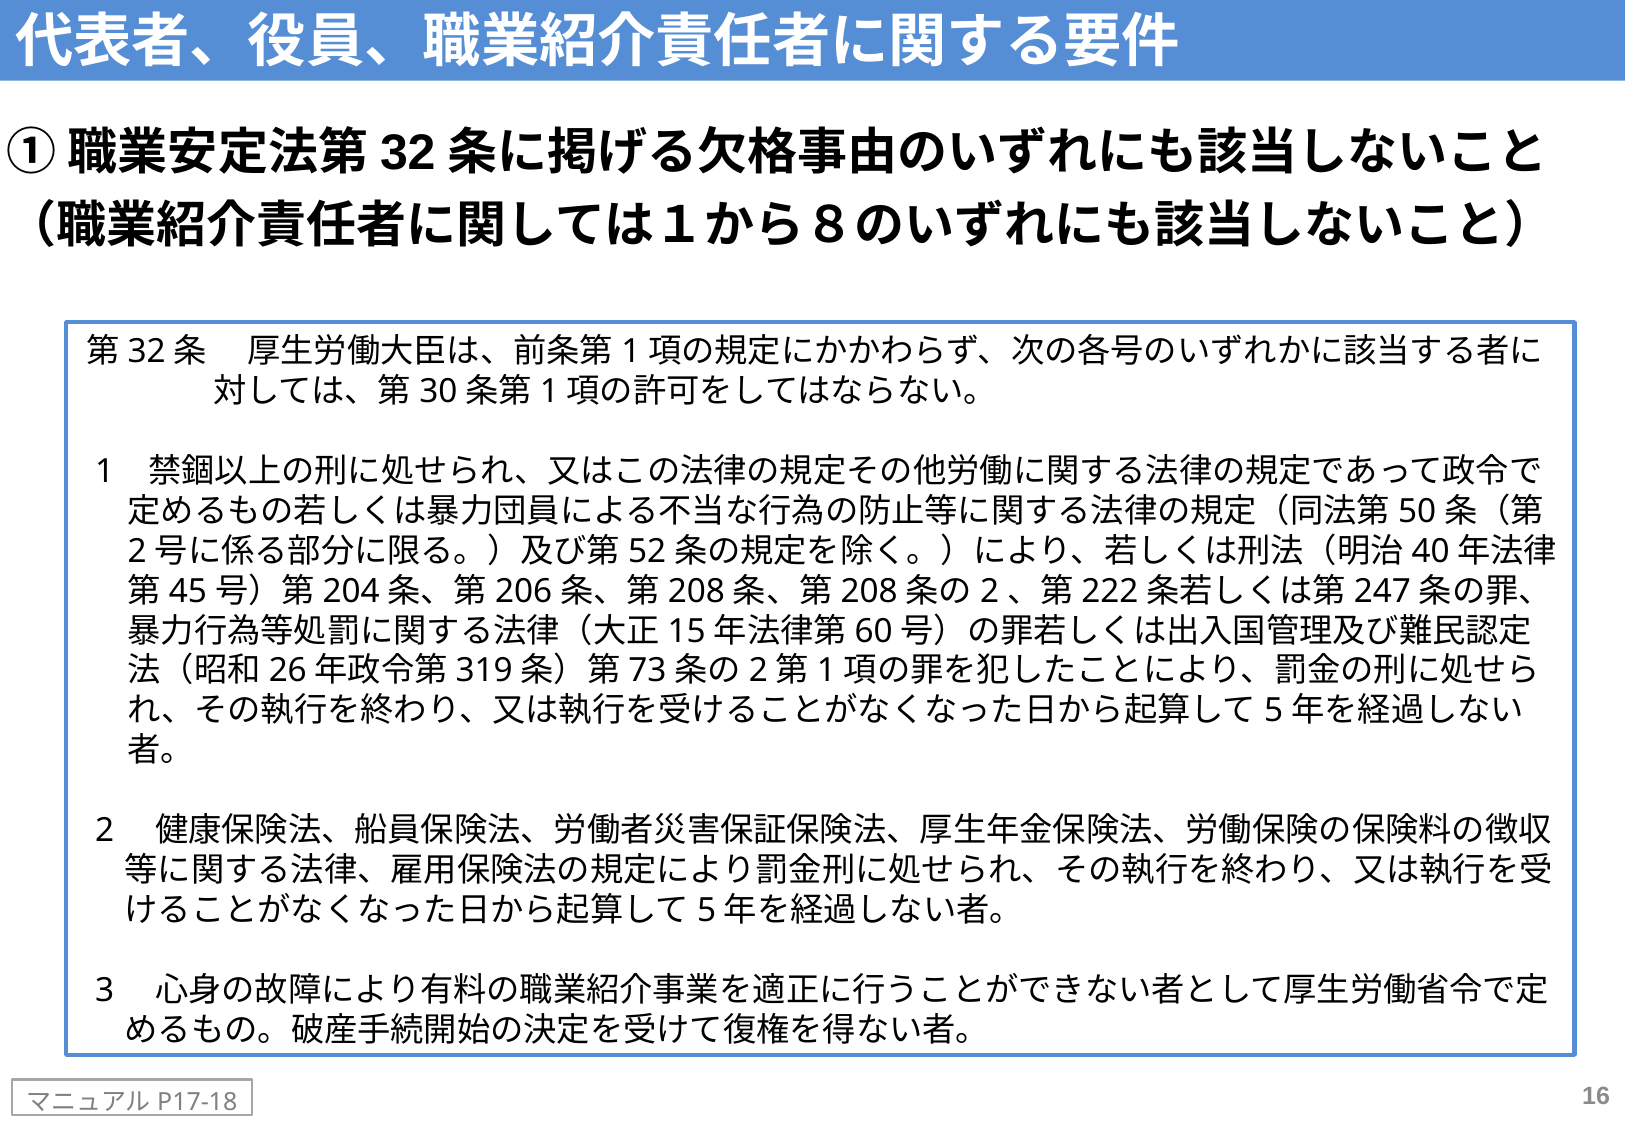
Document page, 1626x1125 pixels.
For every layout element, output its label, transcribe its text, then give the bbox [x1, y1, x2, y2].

text_box 第32条 厚生労働大臣は、前条第1項の規定にかかわらず、次の各号のいずれかに該当する者に対しては、第30条第1項の許可をしてはならない。 1 禁錮以上の刑に処せられ、又はこの法律の規定その他労働に関する法律の規定であって政令で定めるもの若しくは暴力団員による不当な行為の防止等に関する法律の規定（同法第50条（第2号に係る部分に限る。）及び第52条の規定を除く。）により、若しくは刑法（明治40年法律第45号）第204条、第206条、第208条、第208条の2、第222条若しくは第247条の罪、暴力行為等処罰に関する法律（大正15年法律第60号）の罪若しくは出入国管理及び難民認定法（昭和26年政令第319条）第73条の2第1項の罪を犯したことにより、罰金の刑に処せられ、その執行を終わり、又は執行を受けることがなくなった日から起算して5年を経過しない者。 2 健康保険法、船員保険法、労働者災害保証保険法、厚生年金保険法、労働保険の保険料の徴収等に関する法律、雇用保険法の規定により罰金刑に処せられ、その執行を終わり、又は執行を受けることがなくなった日から起算して5年を経過しない者。 3 心身の故障により有料の職業紹介事業を適正に行うことができない者として厚生労働省令で定めるもの。破産手続開始の決定を受けて復権を得ない者。 [65, 321, 1575, 1056]
text_box マニュアルP17-18 [10, 1077, 254, 1117]
text_box ① 職業安定法第32条に掲げる欠格事由のいずれにも該当しないこと （職業紹介責任者に関しては１から８のいずれにも該当しないこと） [0, 124, 1625, 260]
text_box 代表者、役員、職業紹介責任者に関する要件 [0, 0, 1625, 81]
slide_number 16 [1245, 1065, 1625, 1125]
